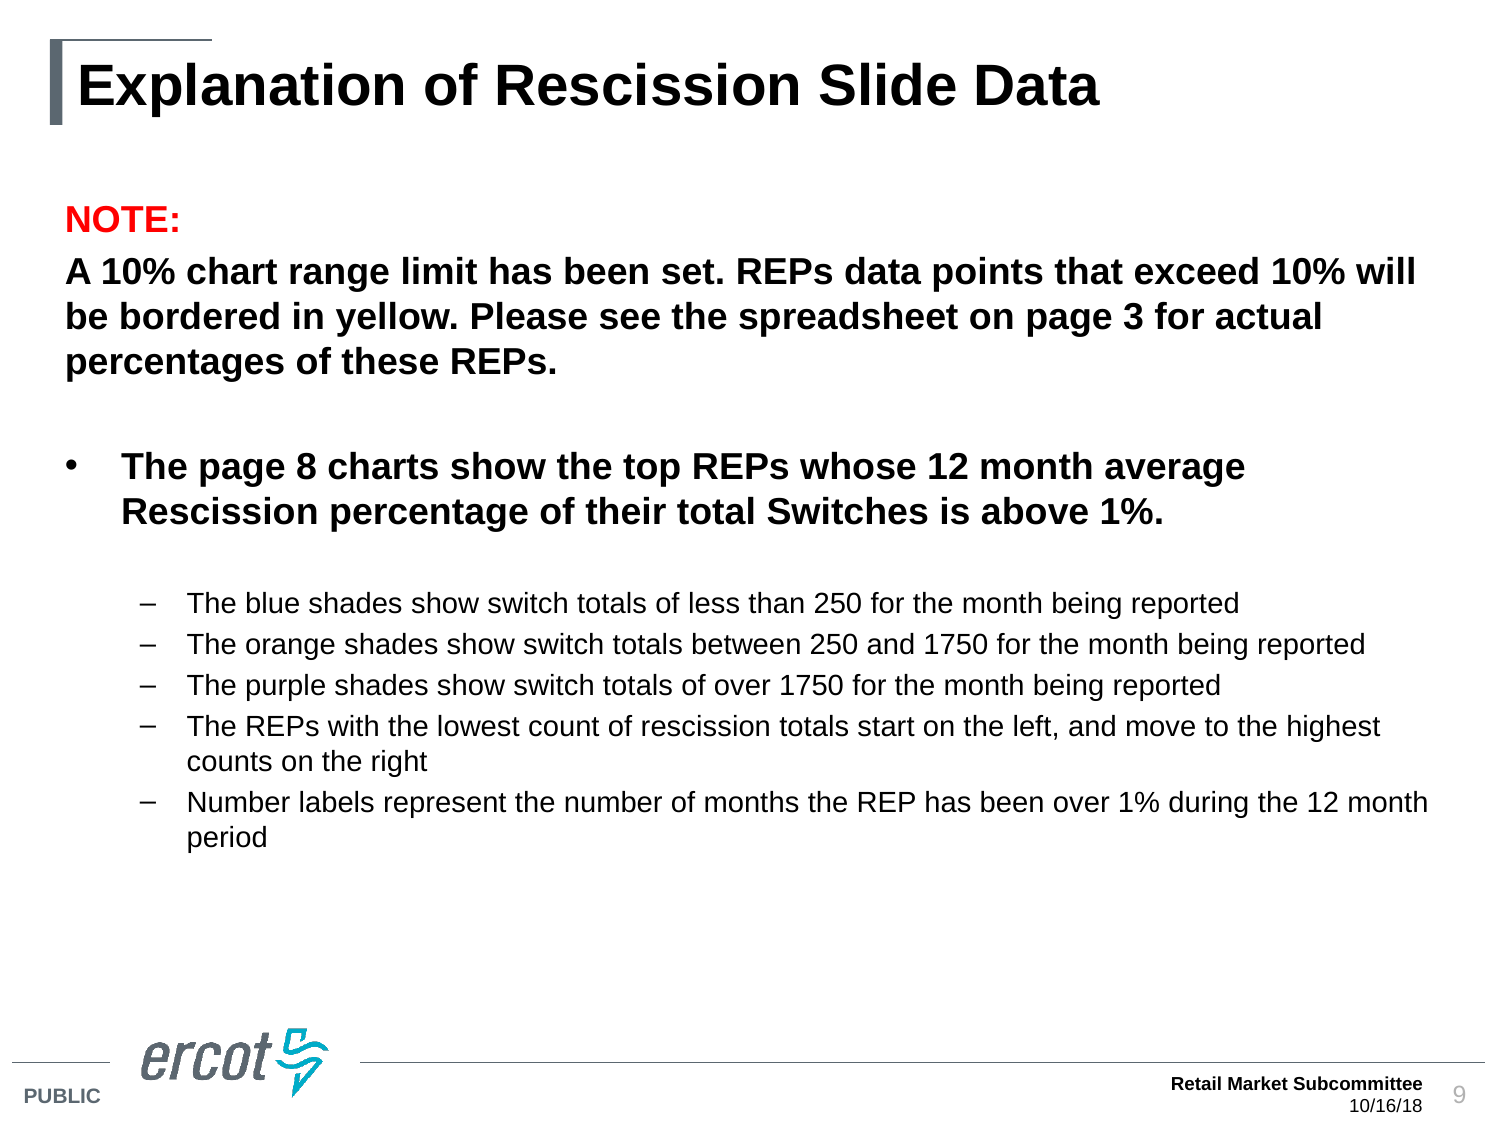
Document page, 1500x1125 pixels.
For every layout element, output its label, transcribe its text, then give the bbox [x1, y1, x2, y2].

text_box Retail Market Subcommittee 10/16/18 [1124, 1064, 1438, 1125]
slide_number 9 [1438, 1076, 1475, 1112]
list NOTE: A 10% chart range limit has been set. REPs data points that exceed 10% will be bordered in yellow. Please see the spreadsheet on page 3 for actual percentages of these REPs. The page 8 charts show the top REPs whose 12 month average Rescission percentage of their total Switches is above 1%. The blue shades show switch totals of less than 250 for the month being reported The orange shades show switch totals between 250 and 1750 for the month being reported The purple shades show switch totals of over 1750 for the month being reported The REPs with the lowest count of rescission totals start on the left, and move to the highest counts on the right Number labels represent the number of months the REP has been over 1% during the 12 month period [50, 187, 1450, 925]
picture [137, 1024, 332, 1100]
title Explanation of Rescission Slide Data [62, 39, 1450, 187]
